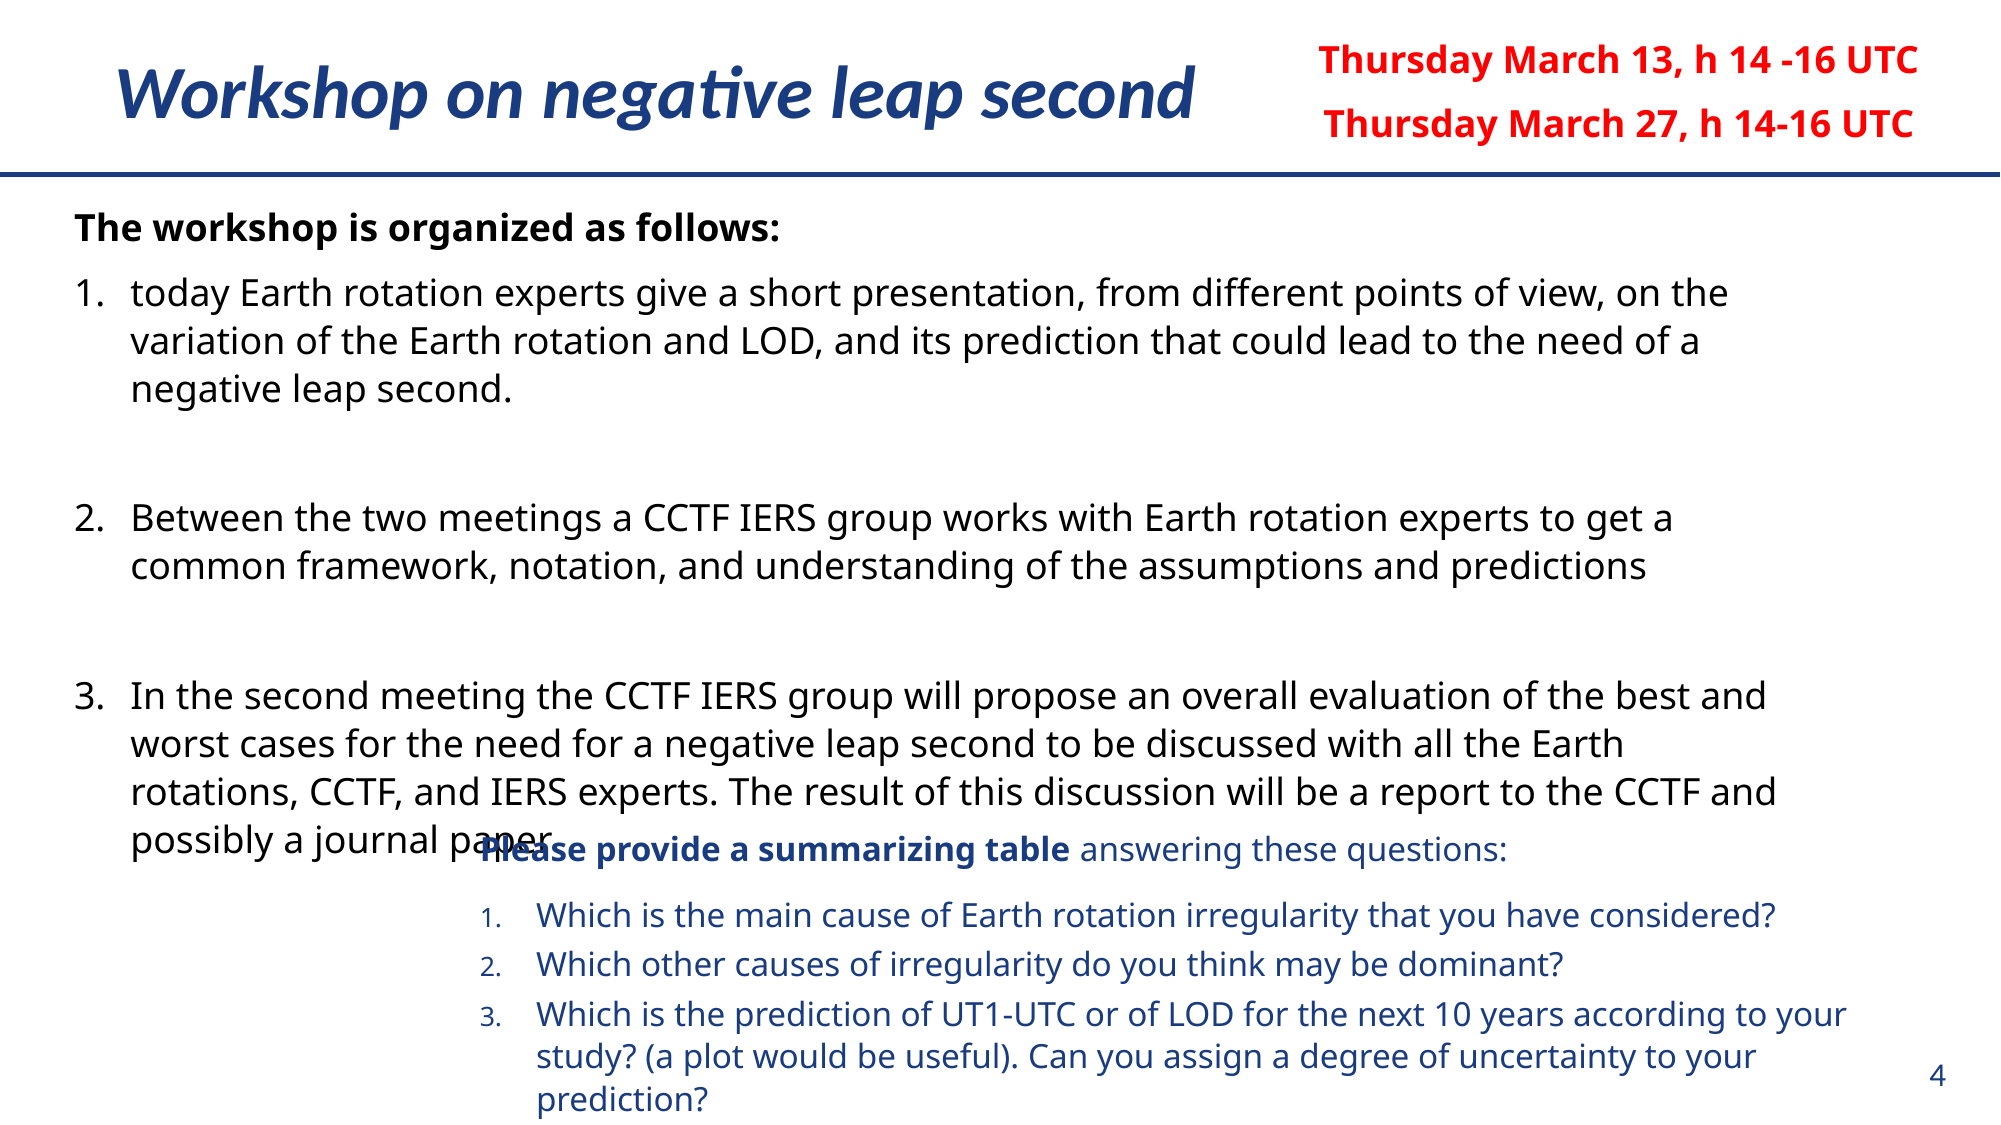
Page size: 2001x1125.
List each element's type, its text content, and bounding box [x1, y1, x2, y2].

title Workshop on negative leap second [99, 5, 1900, 173]
text_box The workshop is organized as follows: today Earth rotation experts give a short presentation, from different points of view, on the variation of the Earth rotation and LOD, and its prediction that could lead to the need of a negative leap second. Between the two meetings a CCTF IERS group works with Earth rotation experts to get a common framework, notation, and understanding of the assumptions and predictions In the second meeting the CCTF IERS group will propose an overall evaluation of the best and worst cases for the need for a negative leap second to be discussed with all the Earth rotations, CCTF, and IERS experts. The result of this discussion will be a report to the CCTF and possibly a journal paper [59, 193, 1814, 950]
list Please provide a summarizing table answering these questions: Which is the main cause of Earth rotation irregularity that you have considered? Which other causes of irregularity do you think may be dominant? Which is the prediction of UT1-UTC or of LOD for the next 10 years according to your study? (a plot would be useful). Can you assign a degree of uncertainty to your prediction? [464, 817, 1900, 1125]
text_box Thursday March 13, h 14 -16 UTC Thursday March 27, h 14-16 UTC [1118, 25, 2000, 153]
